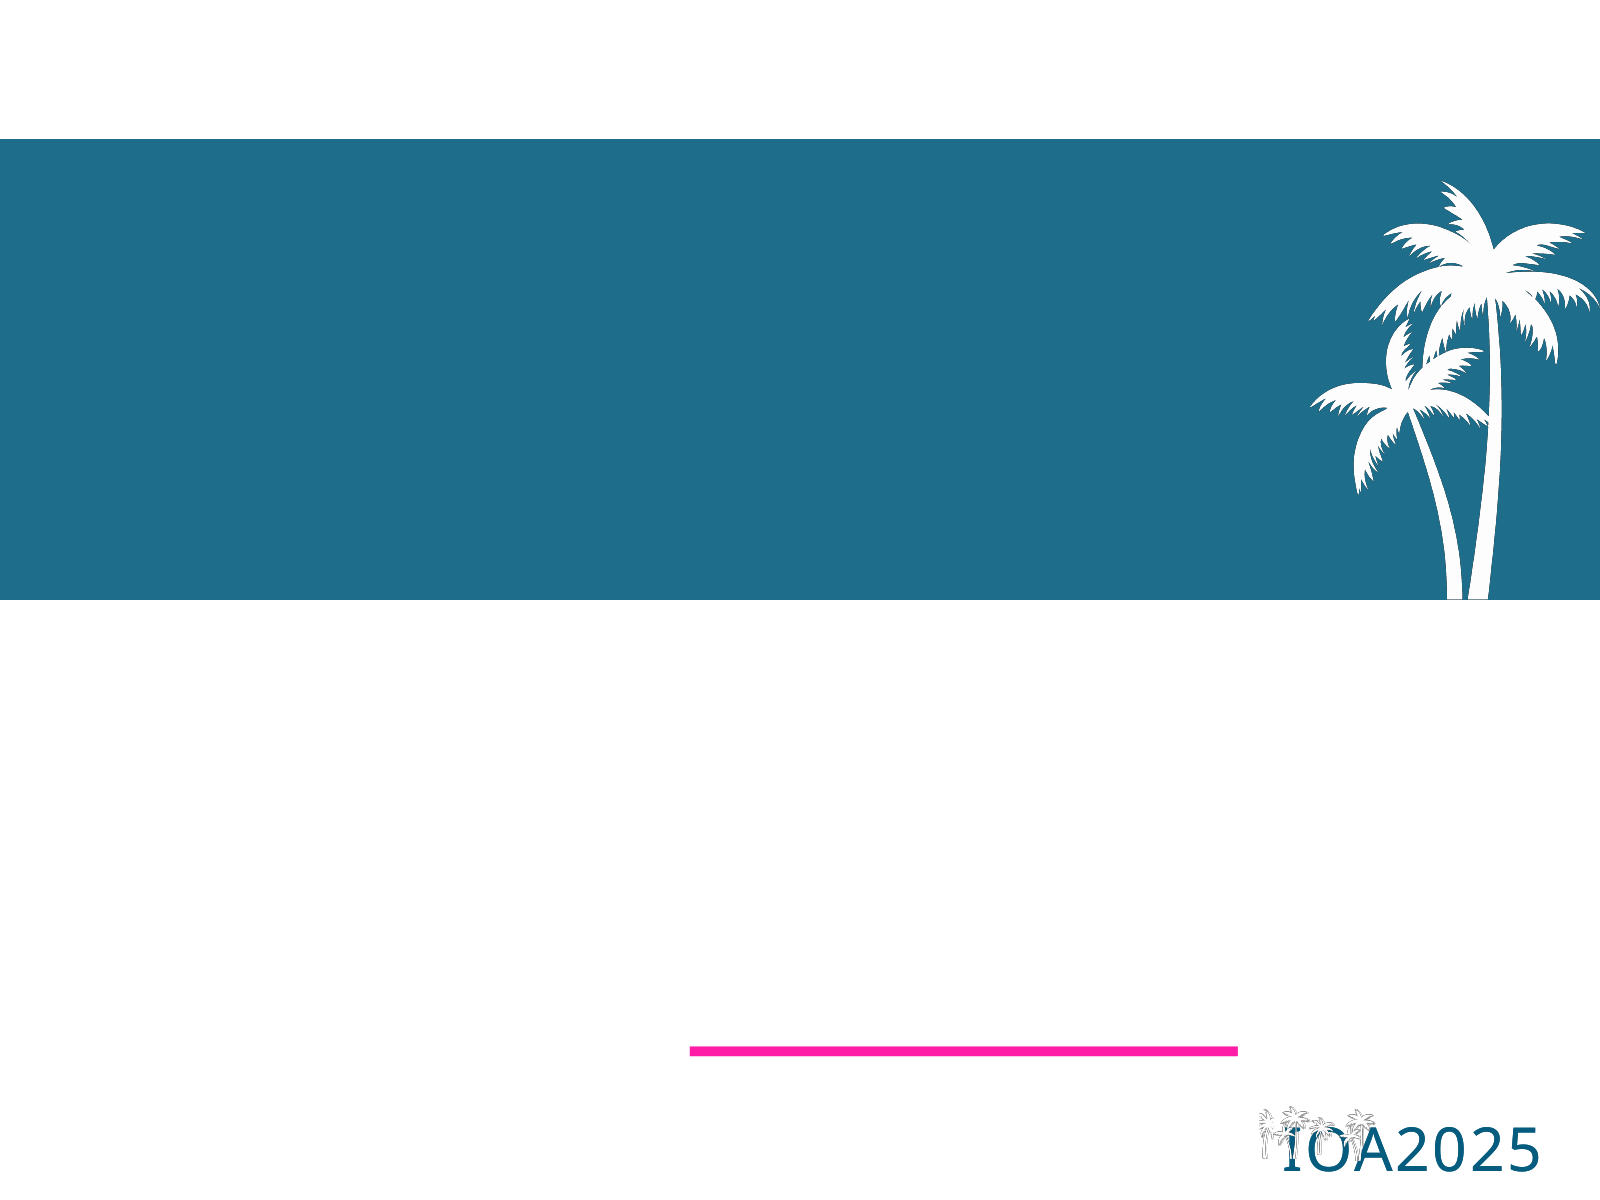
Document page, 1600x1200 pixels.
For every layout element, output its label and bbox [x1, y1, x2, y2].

text_box [1310, 180, 1600, 601]
text_box [1235, 1103, 1571, 1176]
picture [0, 138, 588, 1062]
